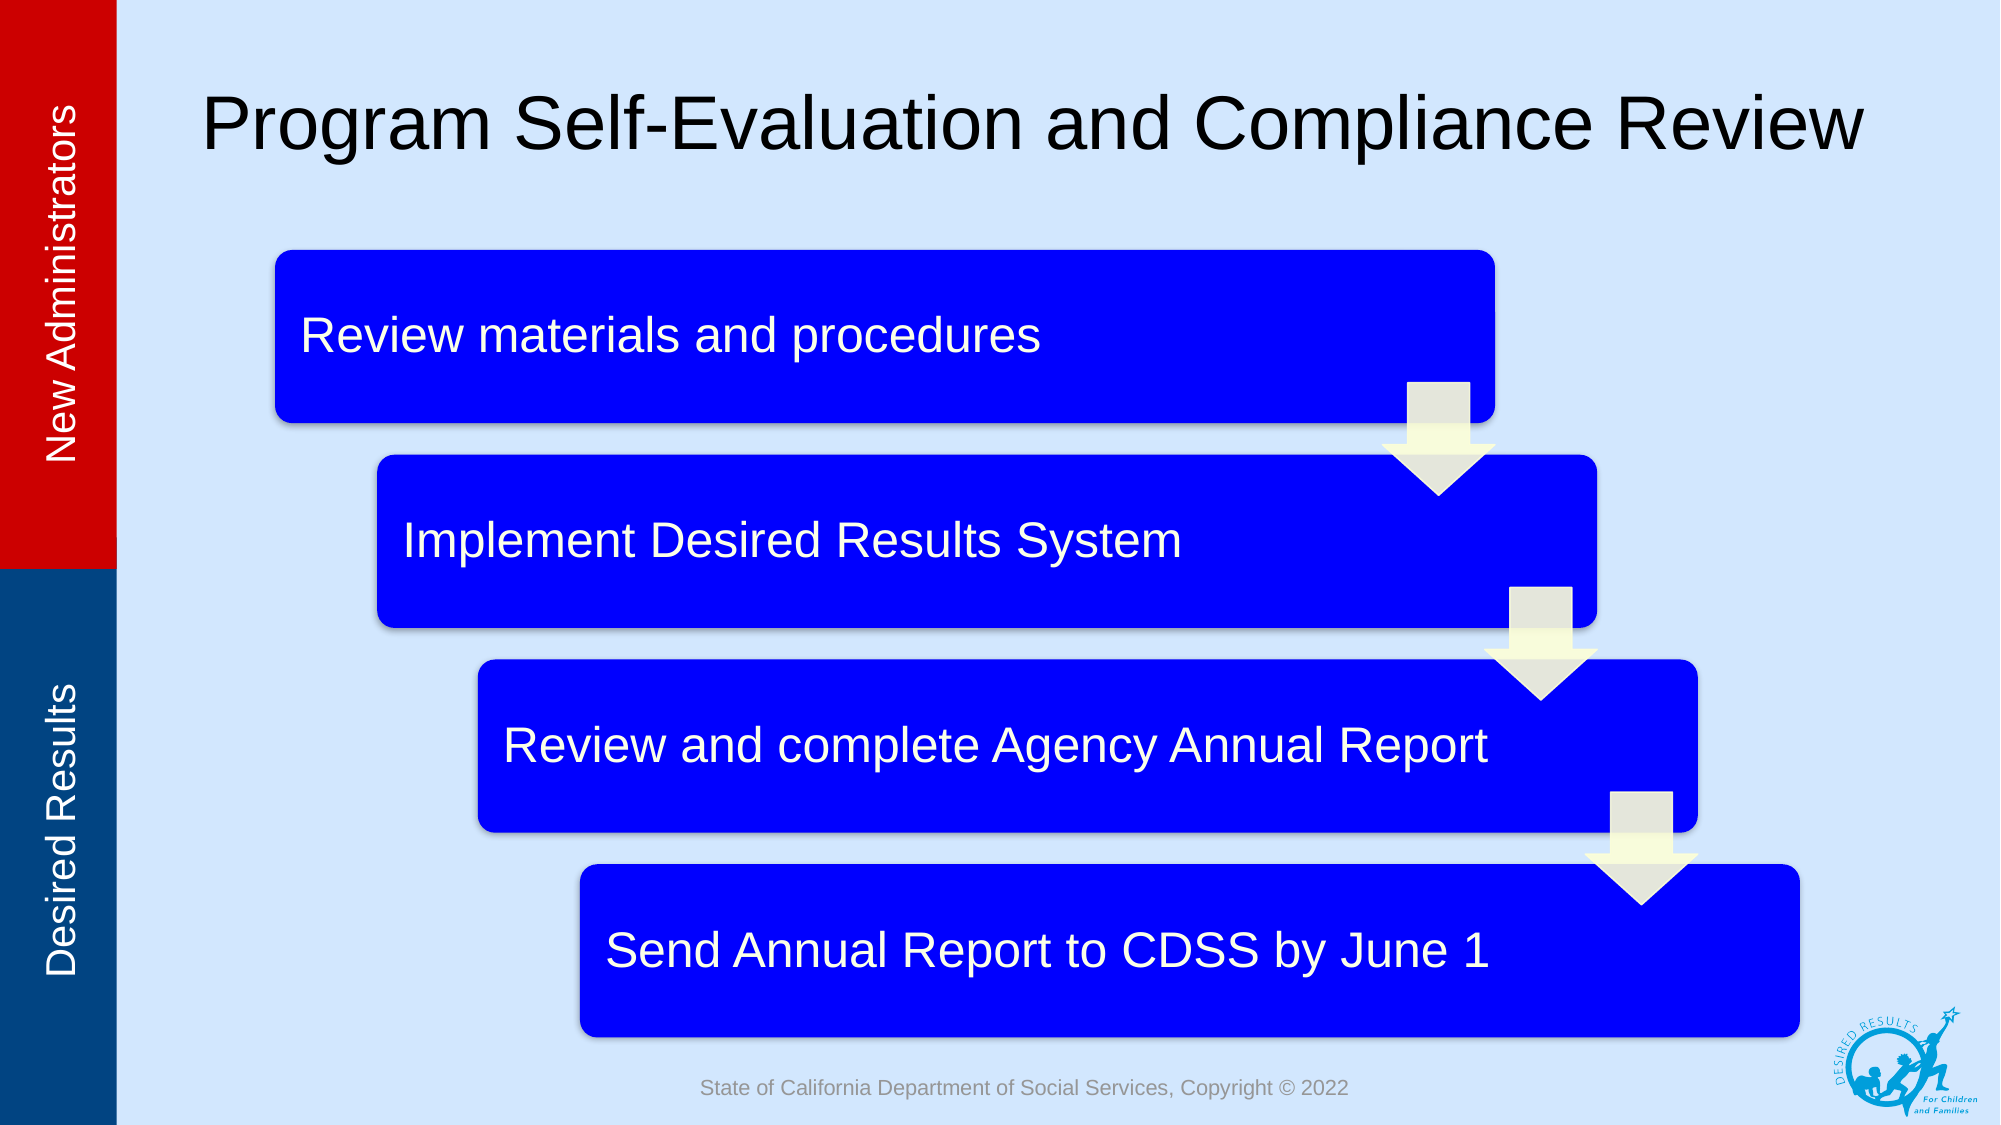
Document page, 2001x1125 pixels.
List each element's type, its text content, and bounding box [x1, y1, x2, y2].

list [274, 249, 1801, 1038]
footer State of California Department of Social Services, Copyright © 2022 [662, 1061, 1388, 1112]
title Program Self-Evaluation and Compliance Review [183, 24, 1884, 213]
picture [1833, 1005, 1979, 1119]
